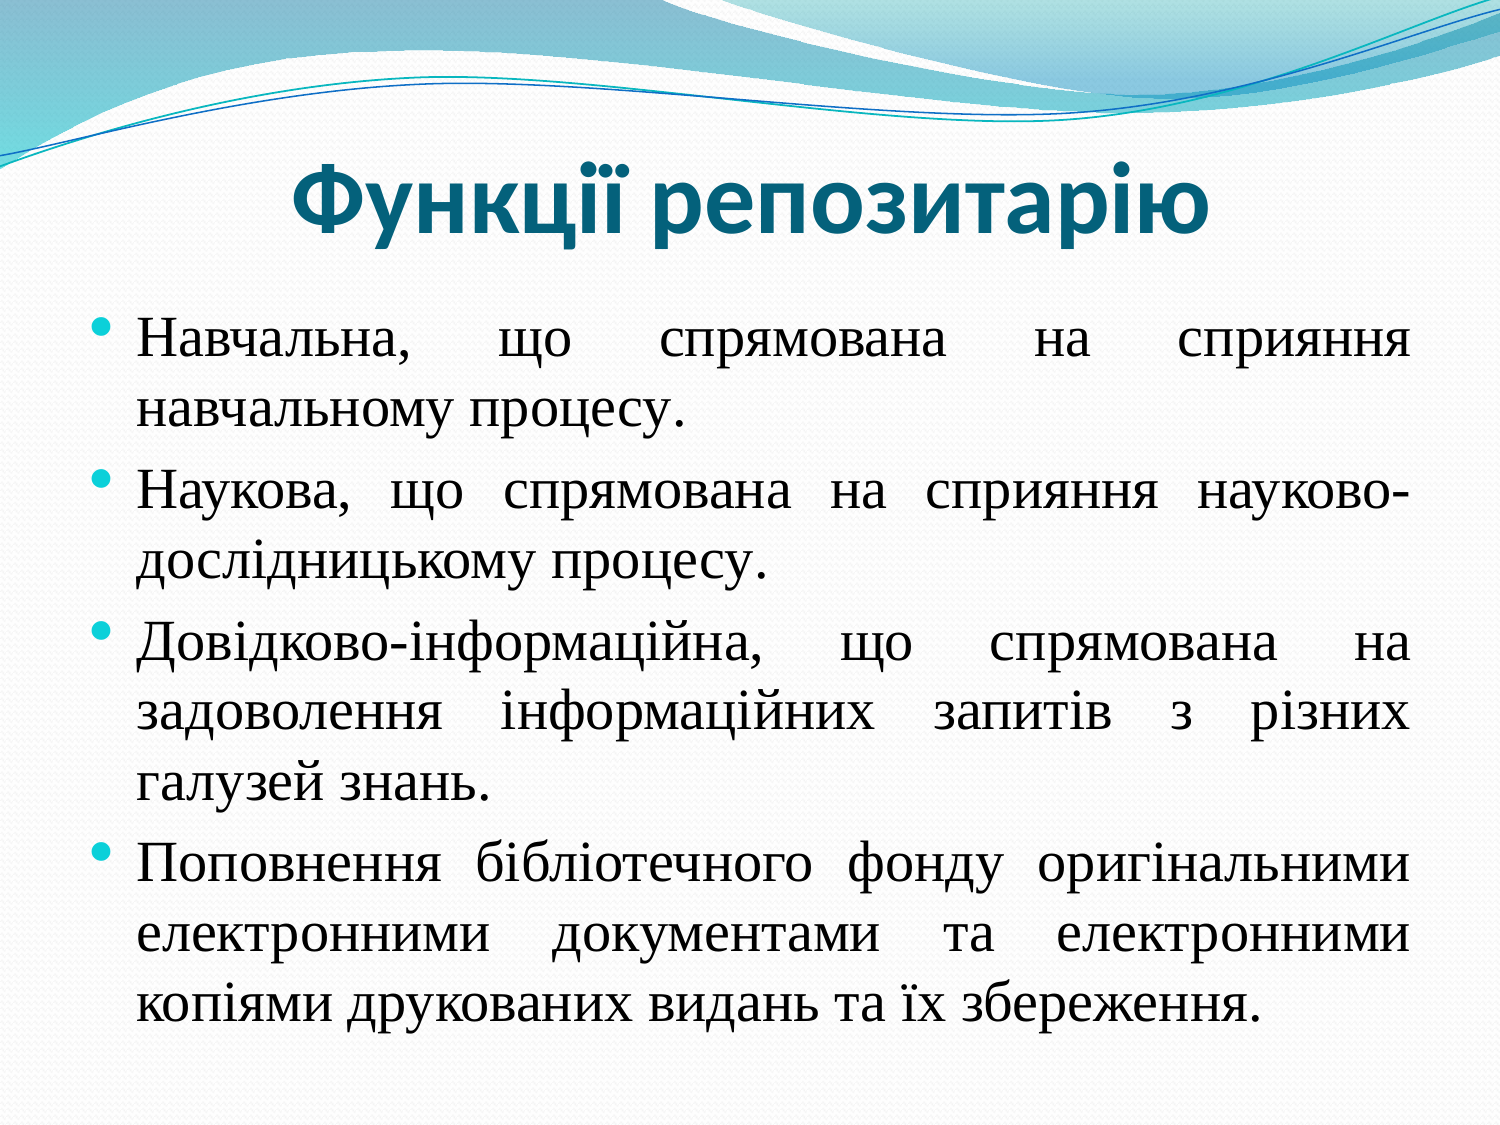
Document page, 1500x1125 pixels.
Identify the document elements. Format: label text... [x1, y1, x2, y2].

title Функції репозитарію [76, 66, 1428, 255]
list Навчальна, що спрямована на сприяння навчальному процесу. Наукова, що спрямована на сприяння науково-дослідницькому процесу. Довідково-інформаційна, що спрямована на задоволення інформаційних запитів з різних галузей знань. Поповнення бібліотечного фонду оригінальними електронними документами та електронними копіями друкованих видань та їх збереження. [76, 290, 1428, 1059]
